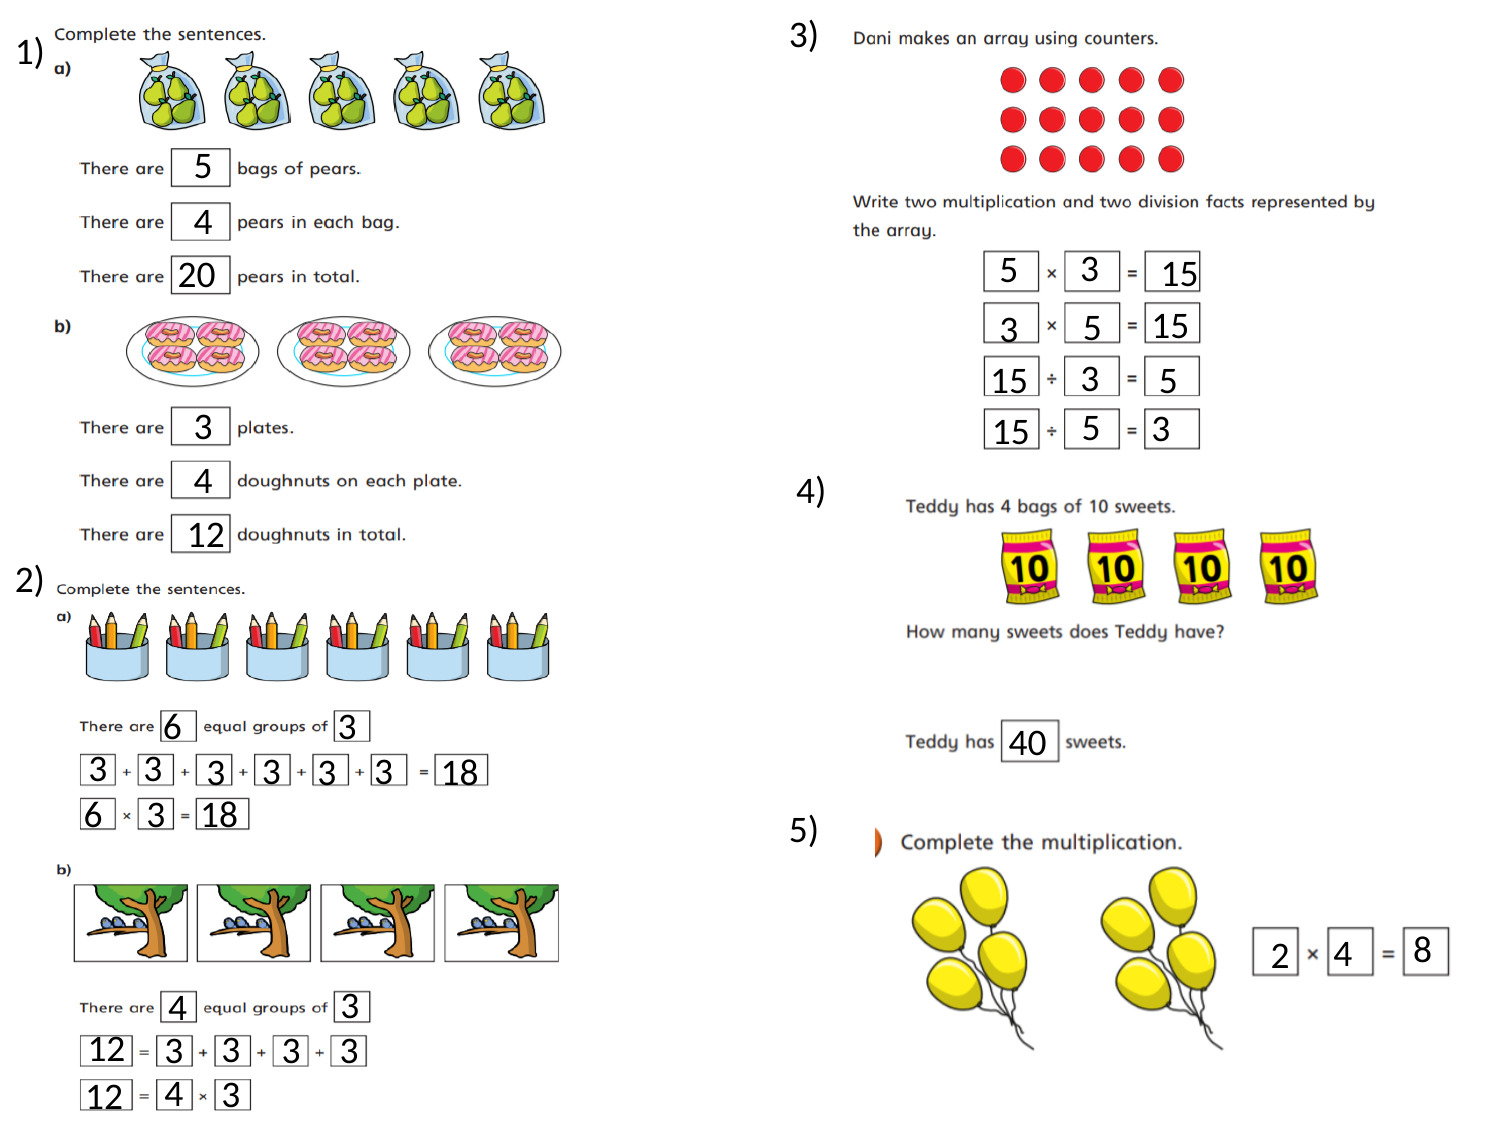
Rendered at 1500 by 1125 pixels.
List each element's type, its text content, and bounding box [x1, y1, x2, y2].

picture [895, 478, 1342, 798]
text_box 3) [774, 2, 837, 63]
text_box 2) [0, 547, 46, 608]
picture [46, 19, 570, 1125]
picture [843, 15, 1384, 459]
picture [875, 813, 1470, 1064]
text_box 5) [774, 797, 837, 858]
text_box 4) [781, 458, 844, 519]
text_box 1) [0, 19, 46, 80]
